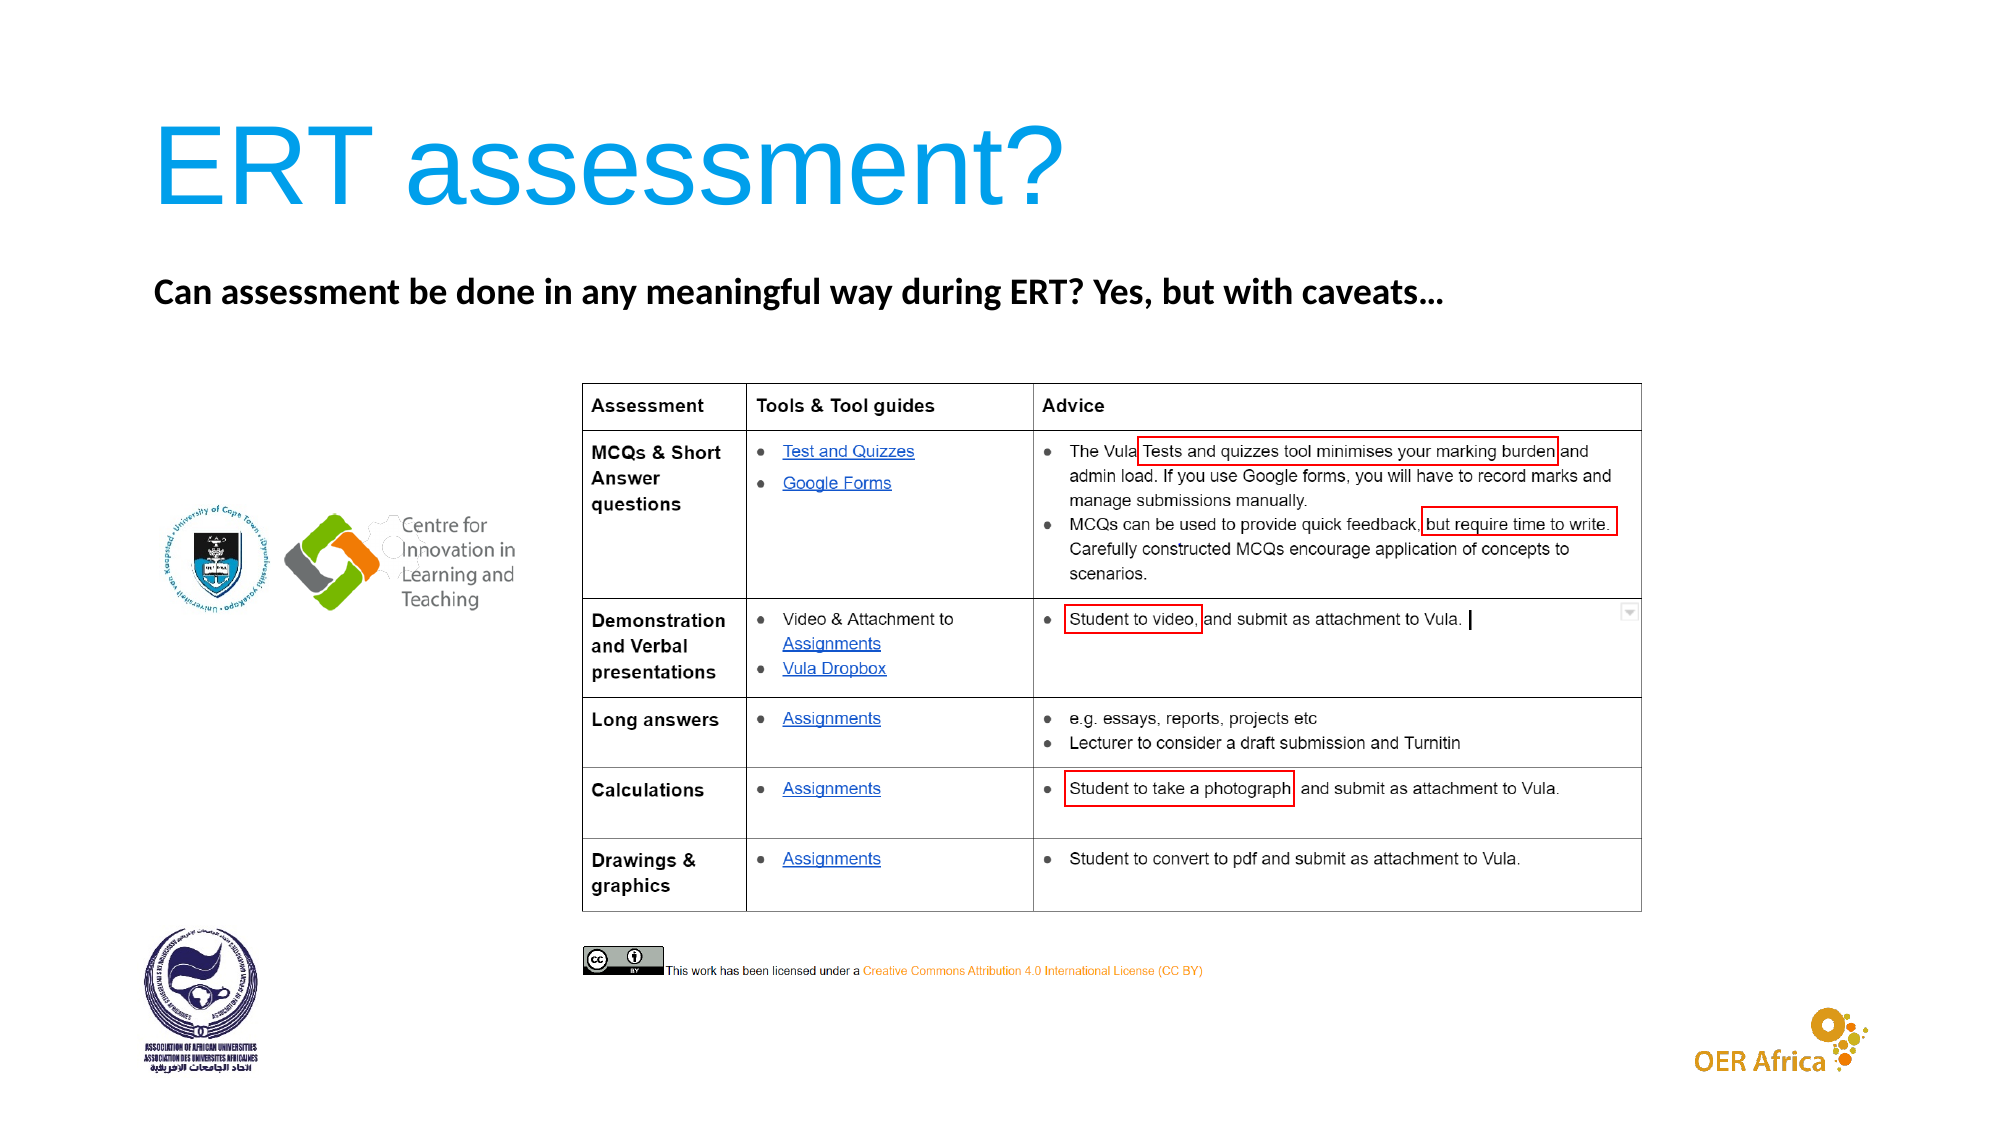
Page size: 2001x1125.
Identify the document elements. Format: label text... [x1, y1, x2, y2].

text_box Can assessment be done in any meaningful way during ERT? Yes, but with caveats… [139, 259, 1471, 320]
picture [1687, 1001, 1875, 1083]
picture [570, 372, 1652, 925]
picture [159, 504, 271, 615]
picture [277, 502, 521, 616]
picture [137, 925, 264, 1078]
picture [580, 938, 1207, 982]
title ERT assessment? [137, 59, 1863, 278]
